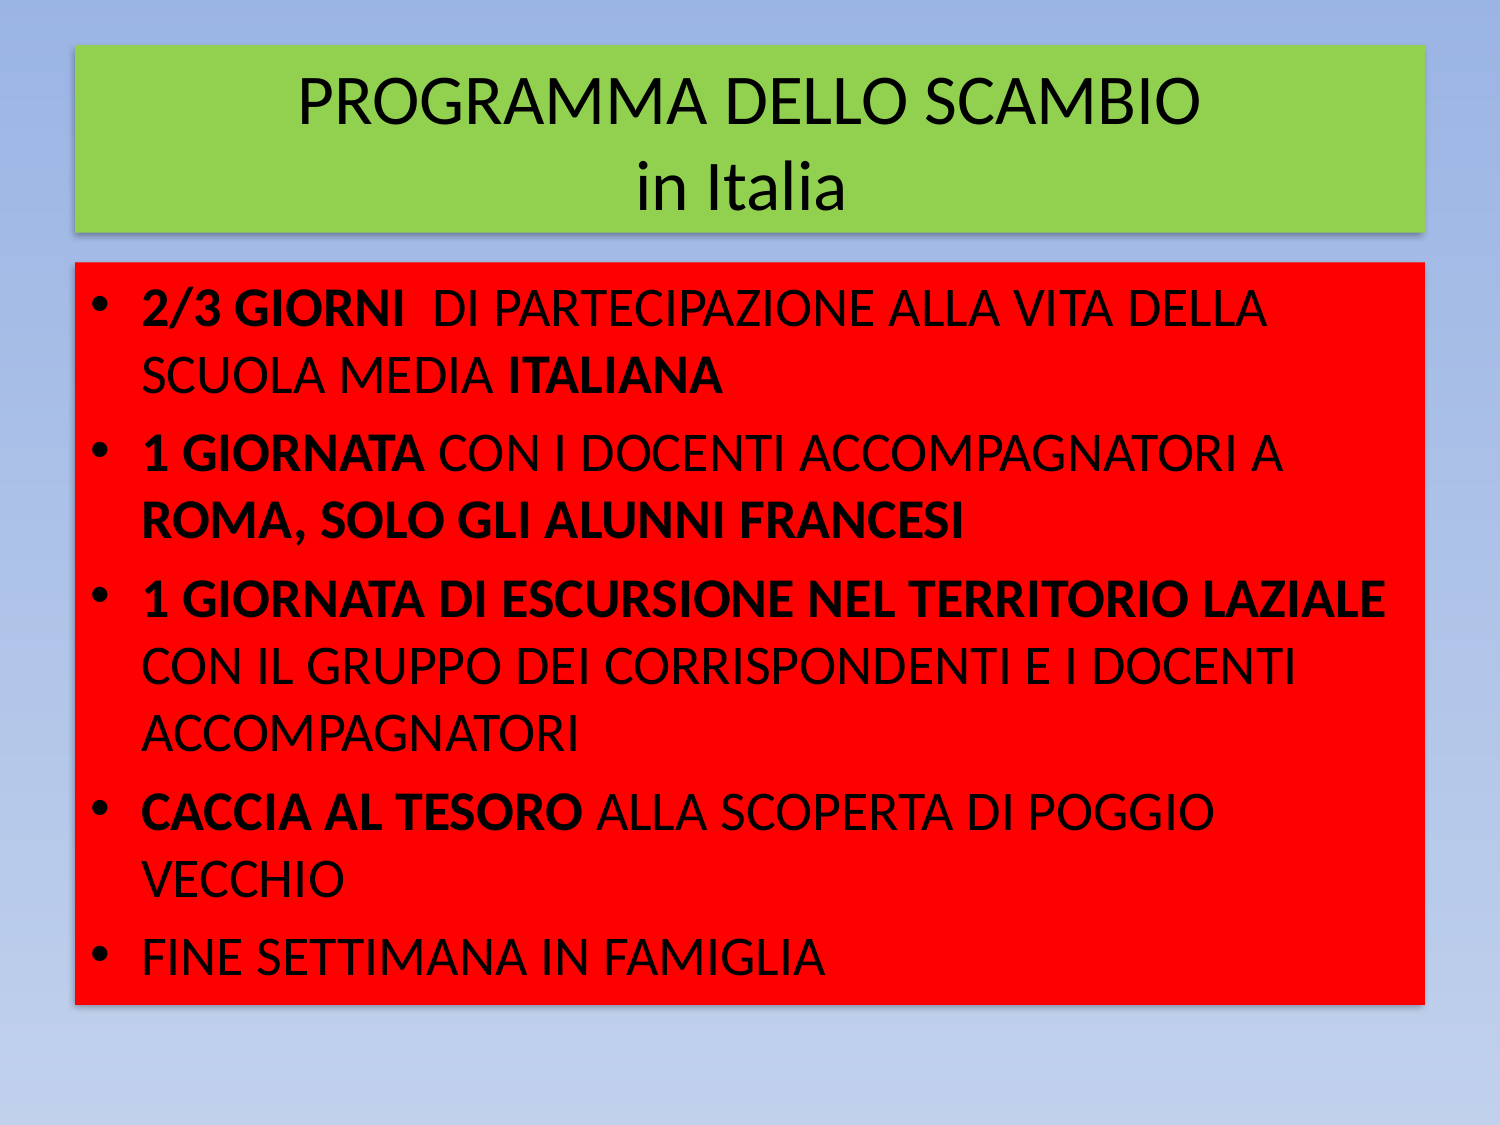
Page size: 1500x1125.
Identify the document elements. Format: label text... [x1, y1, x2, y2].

list 2/3 GIORNI DI PARTECIPAZIONE ALLA VITA DELLA SCUOLA MEDIA ITALIANA 1 GIORNATA CON I DOCENTI ACCOMPAGNATORI A ROMA, SOLO GLI ALUNNI FRANCESI 1 GIORNATA DI ESCURSIONE NEL TERRITORIO LAZIALE CON IL GRUPPO DEI CORRISPONDENTI E I DOCENTI ACCOMPAGNATORI CACCIA AL TESORO ALLA SCOPERTA DI POGGIO VECCHIO FINE SETTIMANA IN FAMIGLIA [75, 262, 1425, 1005]
title PROGRAMMA DELLO SCAMBIO in Italia [75, 45, 1425, 233]
